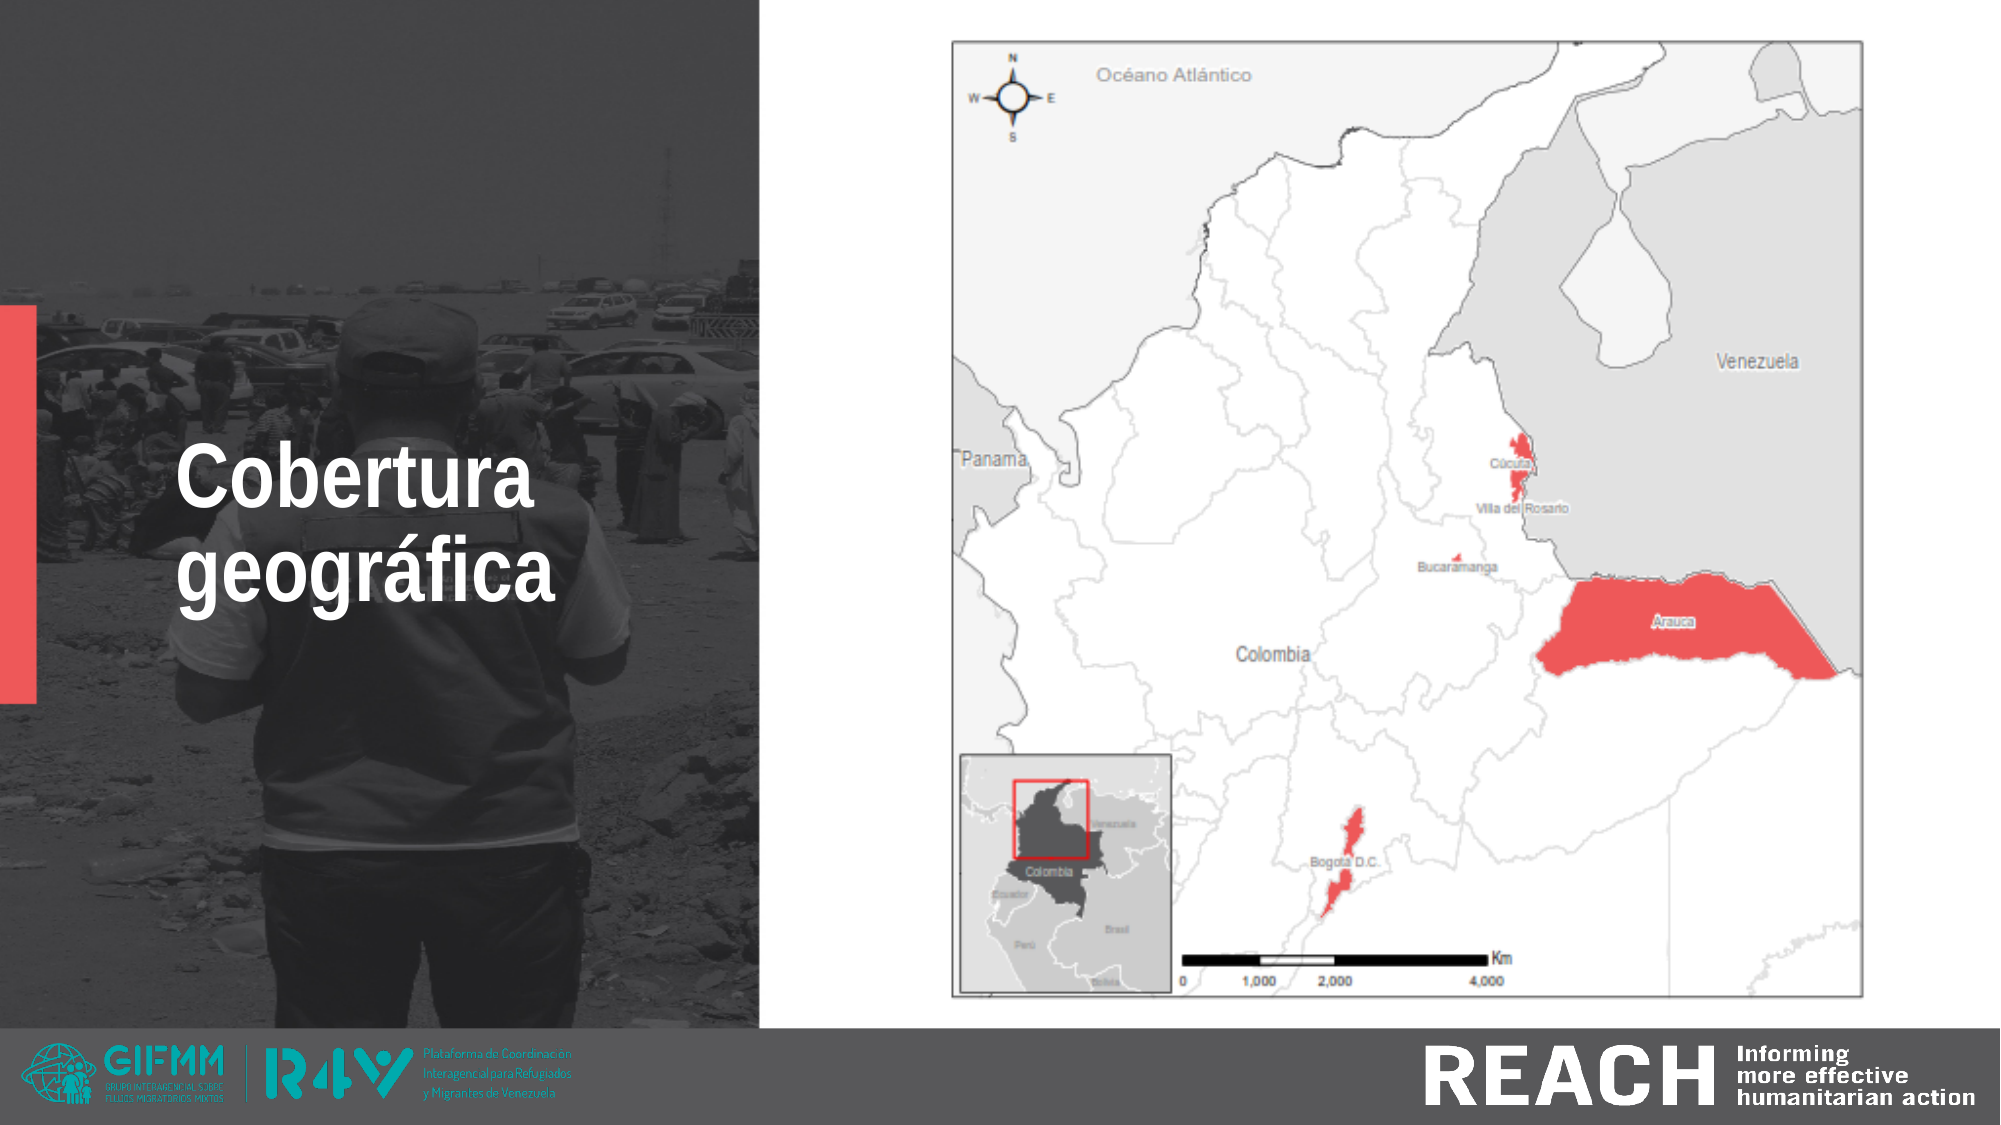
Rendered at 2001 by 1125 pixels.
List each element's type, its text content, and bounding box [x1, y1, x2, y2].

text_box Cobertura geográfica [160, 455, 804, 598]
picture [0, 0, 2001, 1125]
picture [21, 1043, 571, 1104]
